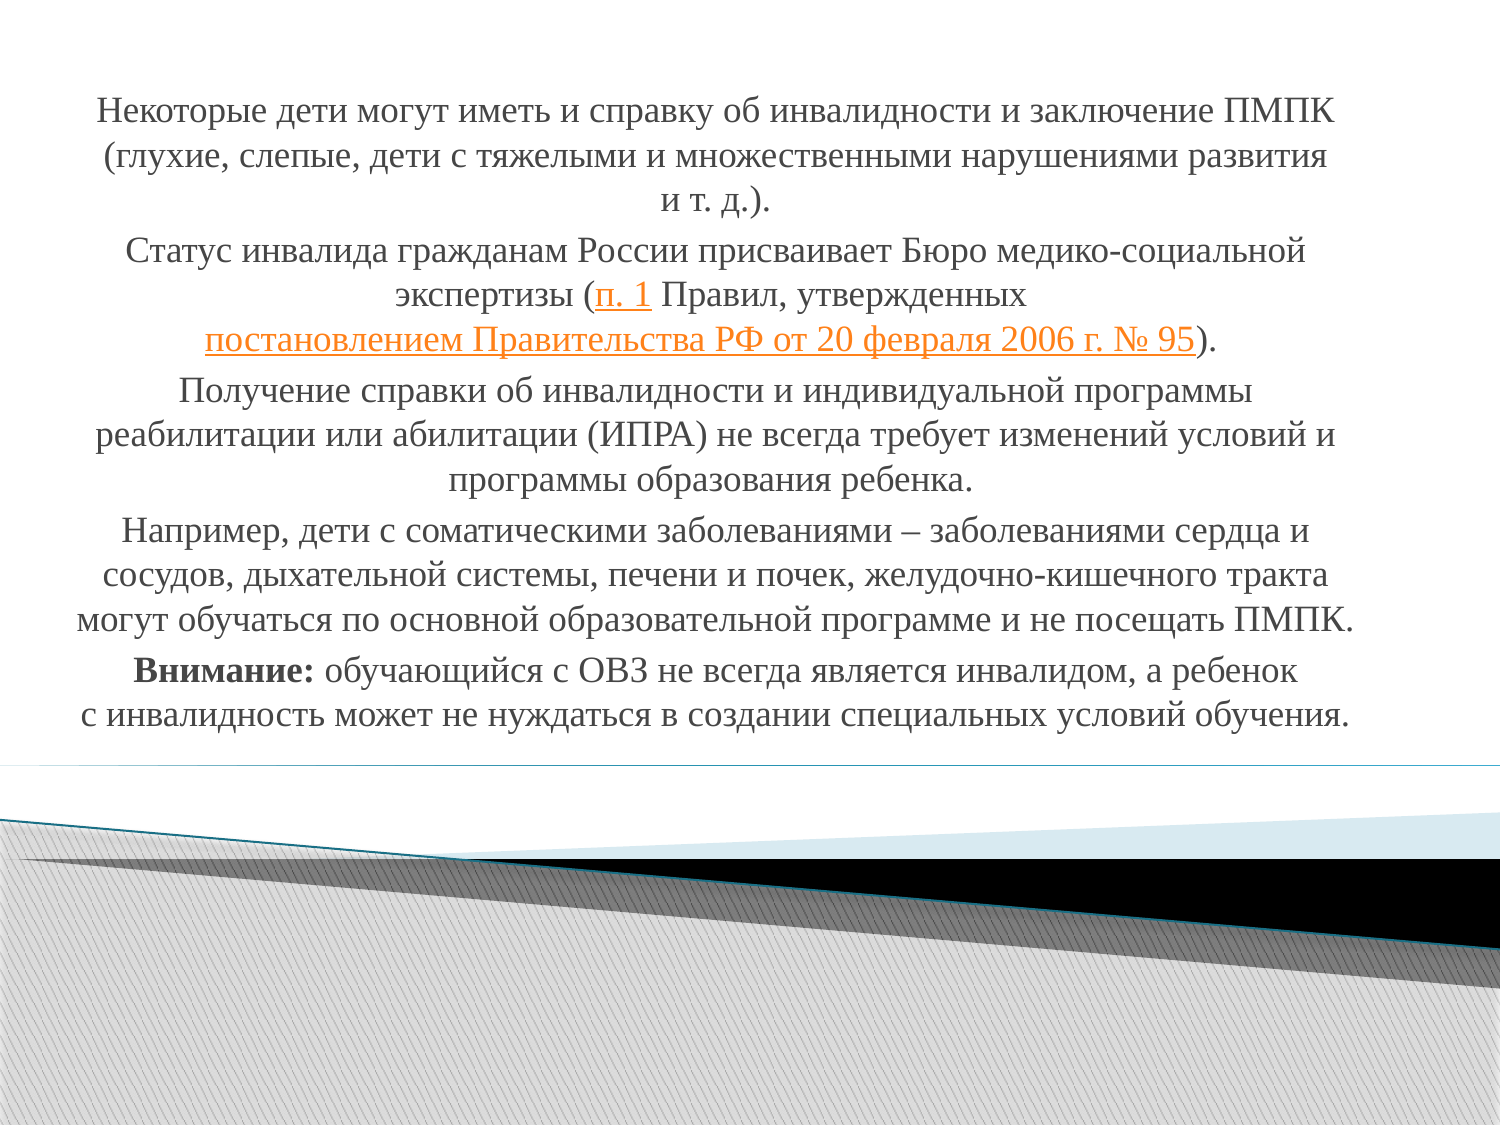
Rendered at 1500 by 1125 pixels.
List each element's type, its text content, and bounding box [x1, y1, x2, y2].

picture [5, 859, 1500, 989]
subtitle Некоторые дети могут иметь и справку об инвалидности и заключение ПМПК (глухие, слепые, дети с тяжелыми и множественными нарушениями развития и т. д.). Статус инвалида гражданам России присваивает Бюро медико-социальной экспертизы (п. 1 Правил, утвержденных постановлением Правительства РФ от 20 февраля 2006 г. № 95). Получение справки об инвалидности и индивидуальной программы реабилитации или абилитации (ИПРА) не всегда требует изменений условий и программы образования ребенка. Например, дети с соматическими заболеваниями – заболеваниями сердца и сосудов, дыхательной системы, печени и почек, желудочно-кишечного тракта могут обучаться по основной образовательной программе и не посещать ПМПК. Внимание: обучающийся с ОВЗ не всегда является инвалидом, а ребенок с инвалидность может не нуждаться в создании специальных условий обучения. [64, 78, 1376, 823]
